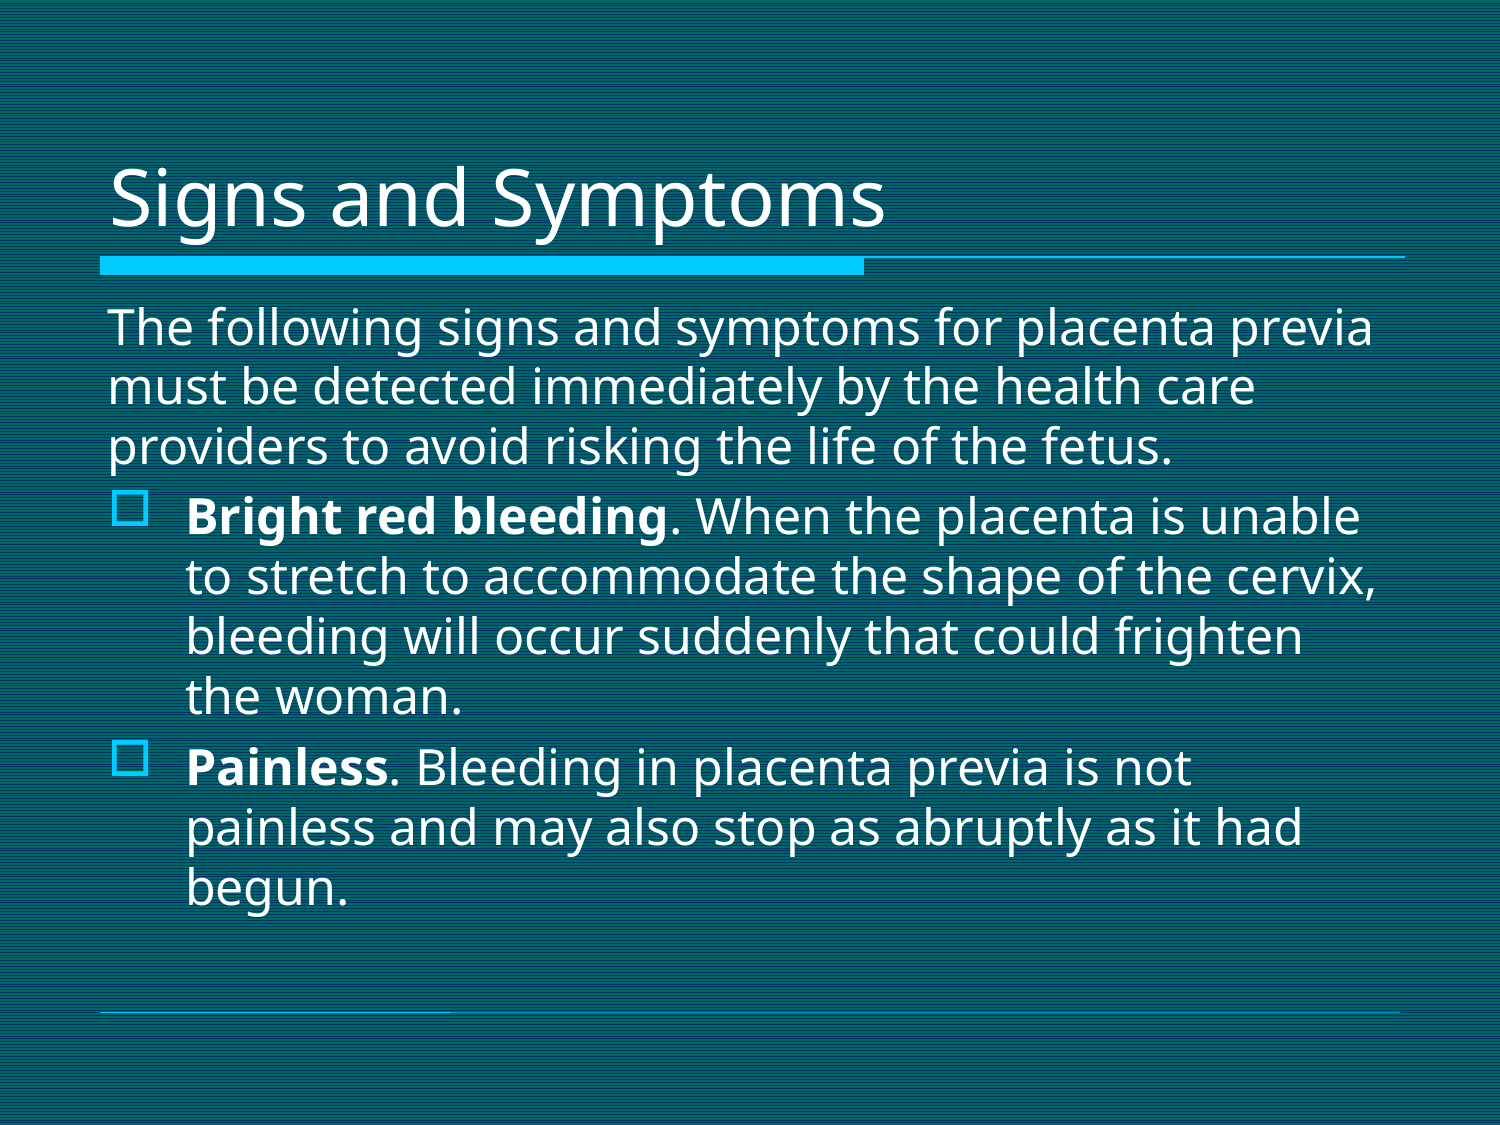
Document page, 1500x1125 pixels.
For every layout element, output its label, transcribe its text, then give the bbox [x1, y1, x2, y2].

title Signs and Symptoms [94, 50, 1407, 250]
list The following signs and symptoms for placenta previa must be detected immediately by the health care providers to avoid risking the life of the fetus. Bright red bleeding. When the placenta is unable to stretch to accommodate the shape of the cervix, bleeding will occur suddenly that could frighten the woman. Painless. Bleeding in placenta previa is not painless and may also stop as abruptly as it had begun. [92, 287, 1406, 988]
